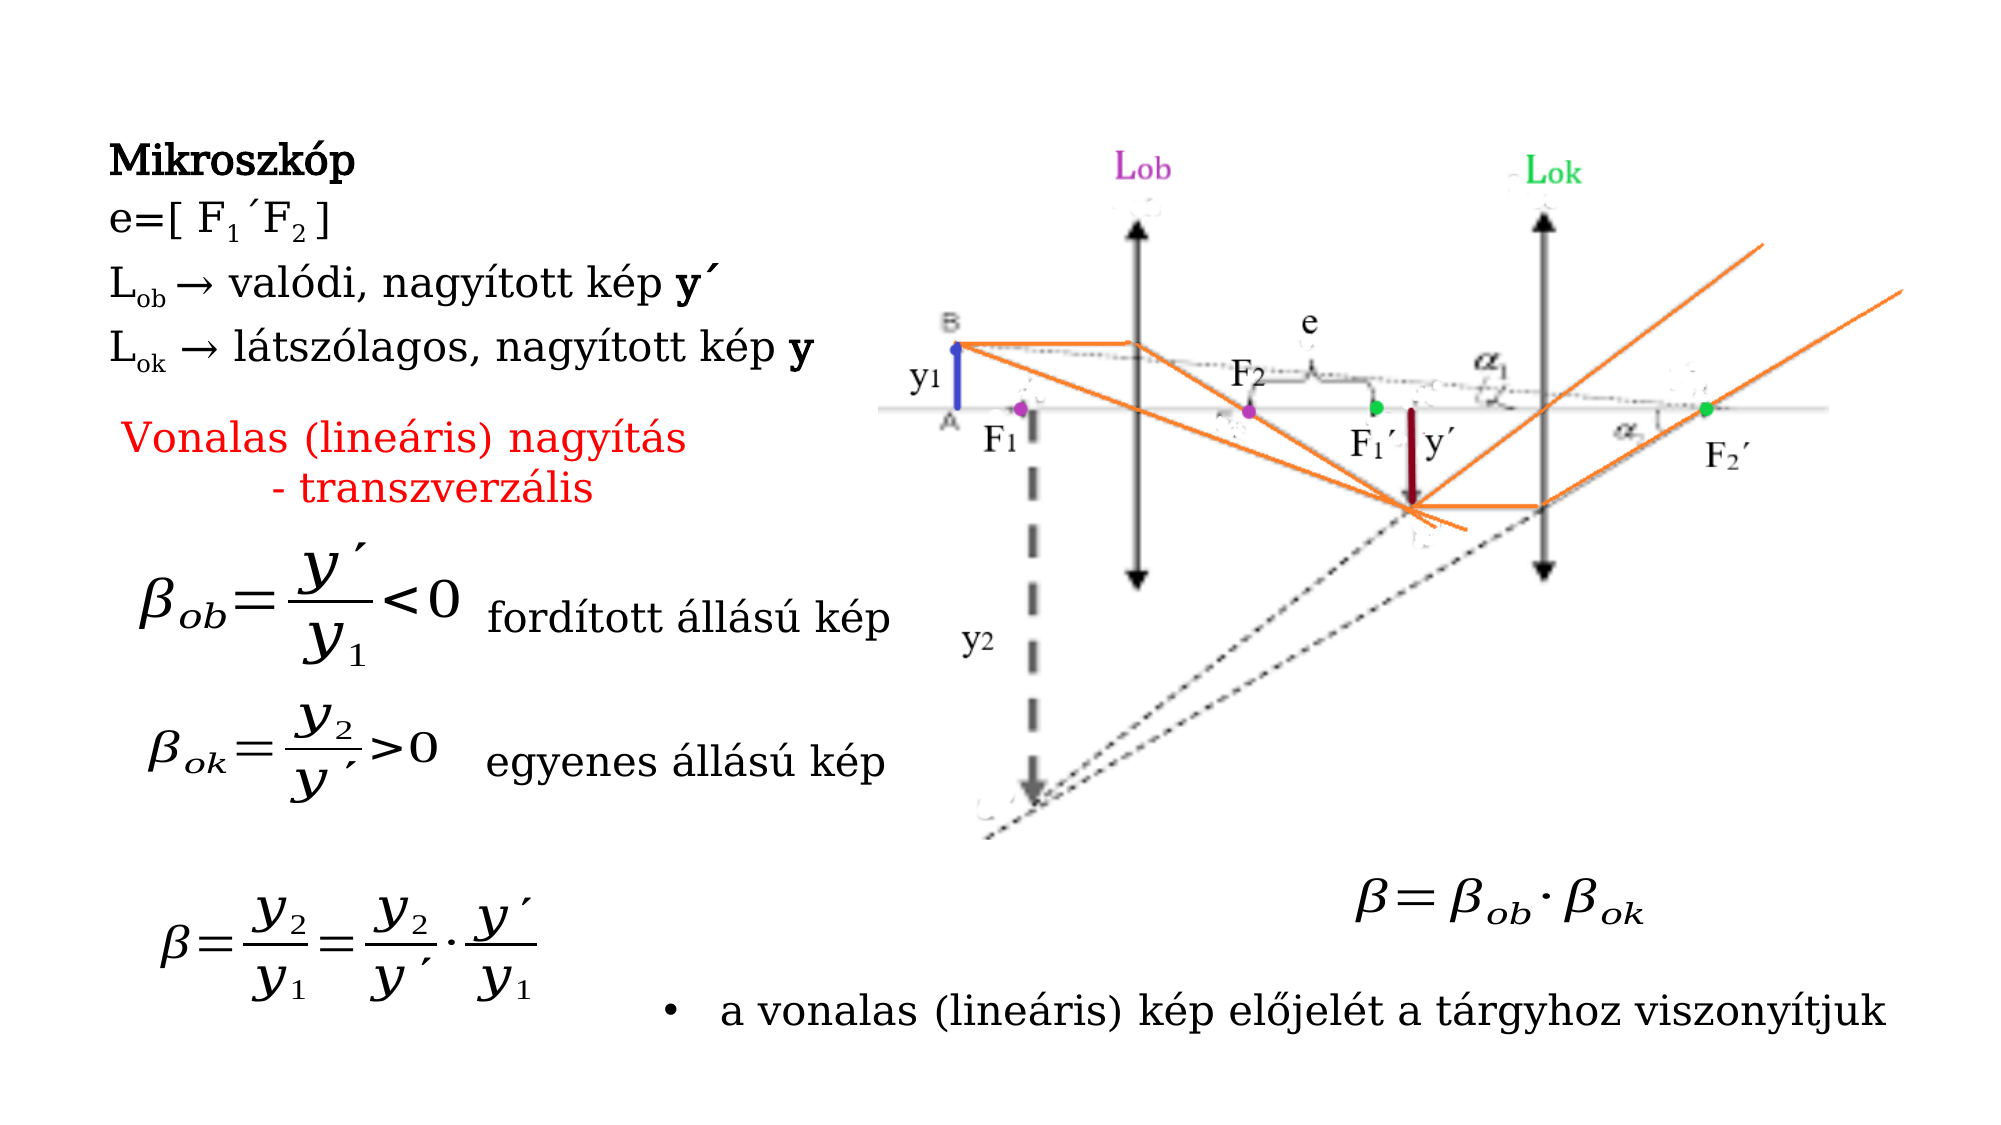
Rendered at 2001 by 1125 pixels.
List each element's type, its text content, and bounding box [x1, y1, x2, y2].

text_box a vonalas (lineáris) kép előjelét a tárgyhoz viszonyítjuk [648, 969, 1902, 1042]
text_box egyenes állású kép [470, 727, 878, 793]
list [878, 126, 1924, 855]
text_box fordított állású kép [472, 583, 878, 649]
text_box Vonalas (lineáris) nagyítás - transzverzális [106, 402, 703, 518]
text_box Mikroszkóp e=[ F1´F2 ] Lob → valódi, nagyított kép y´ Lok → látszólagos, nagyított kép y [93, 118, 829, 385]
